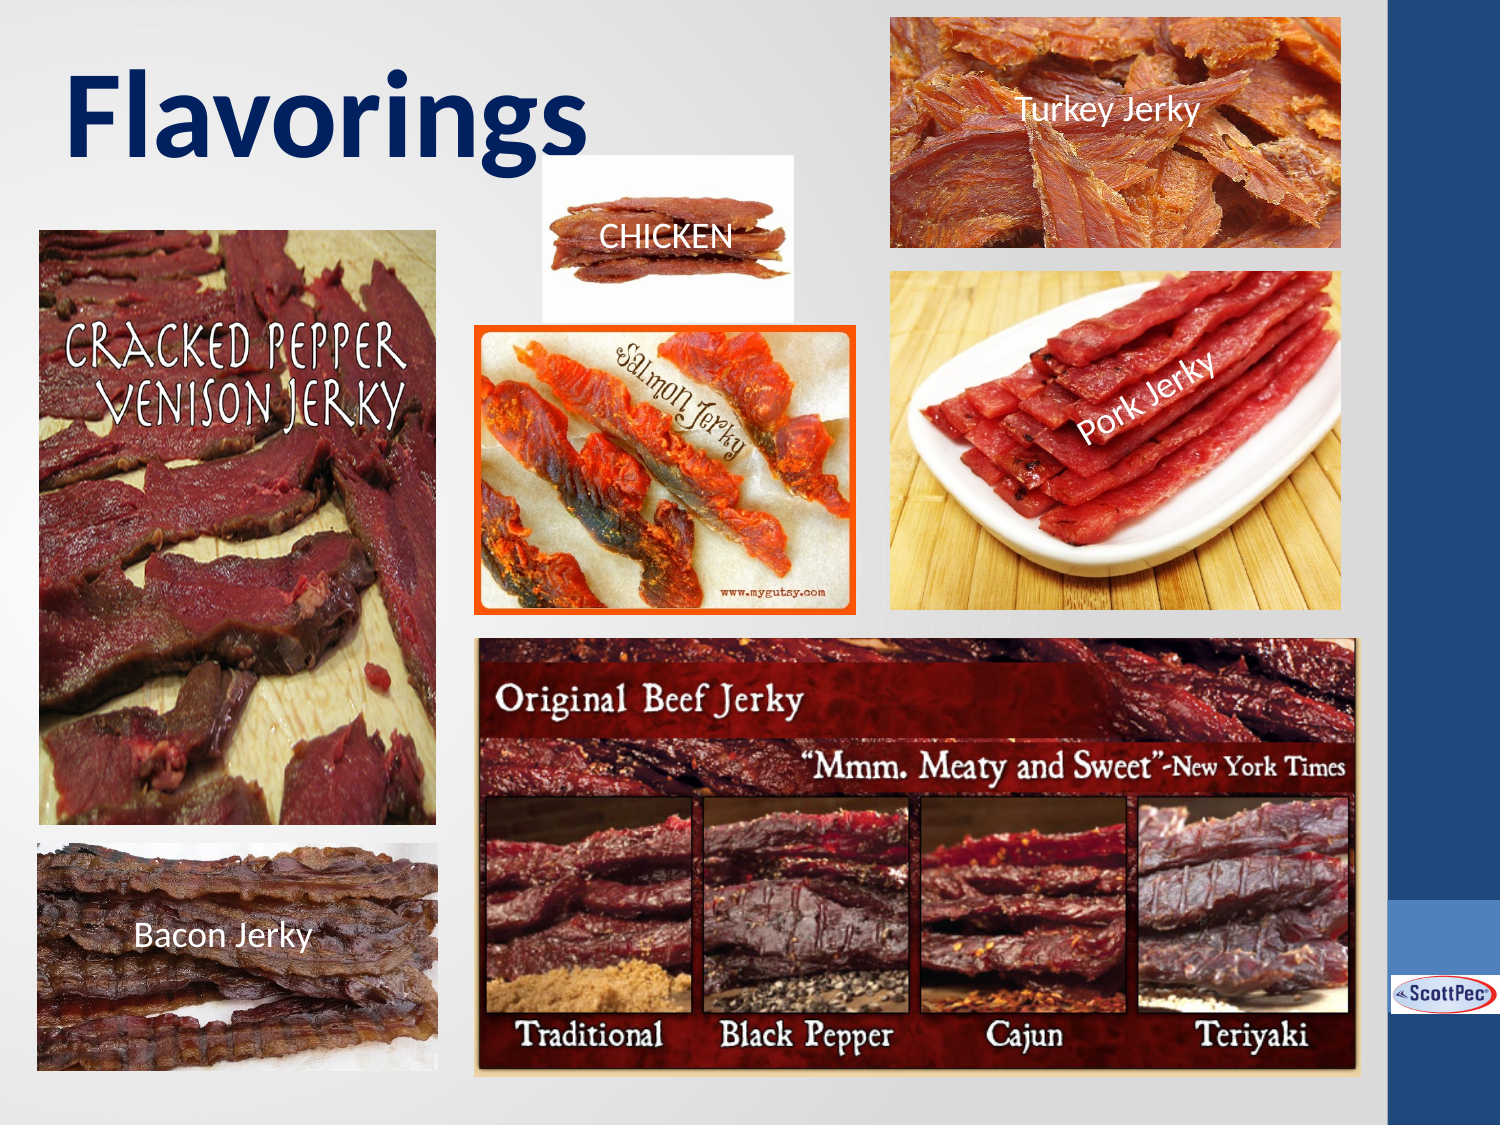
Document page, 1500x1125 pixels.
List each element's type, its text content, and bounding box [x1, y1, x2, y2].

picture [474, 638, 1361, 1077]
picture [474, 112, 856, 616]
text_box Flavorings [49, 24, 886, 190]
picture [39, 229, 436, 825]
picture [889, 17, 1341, 249]
picture [1390, 974, 1500, 1015]
picture [36, 843, 438, 1072]
picture [889, 271, 1341, 610]
